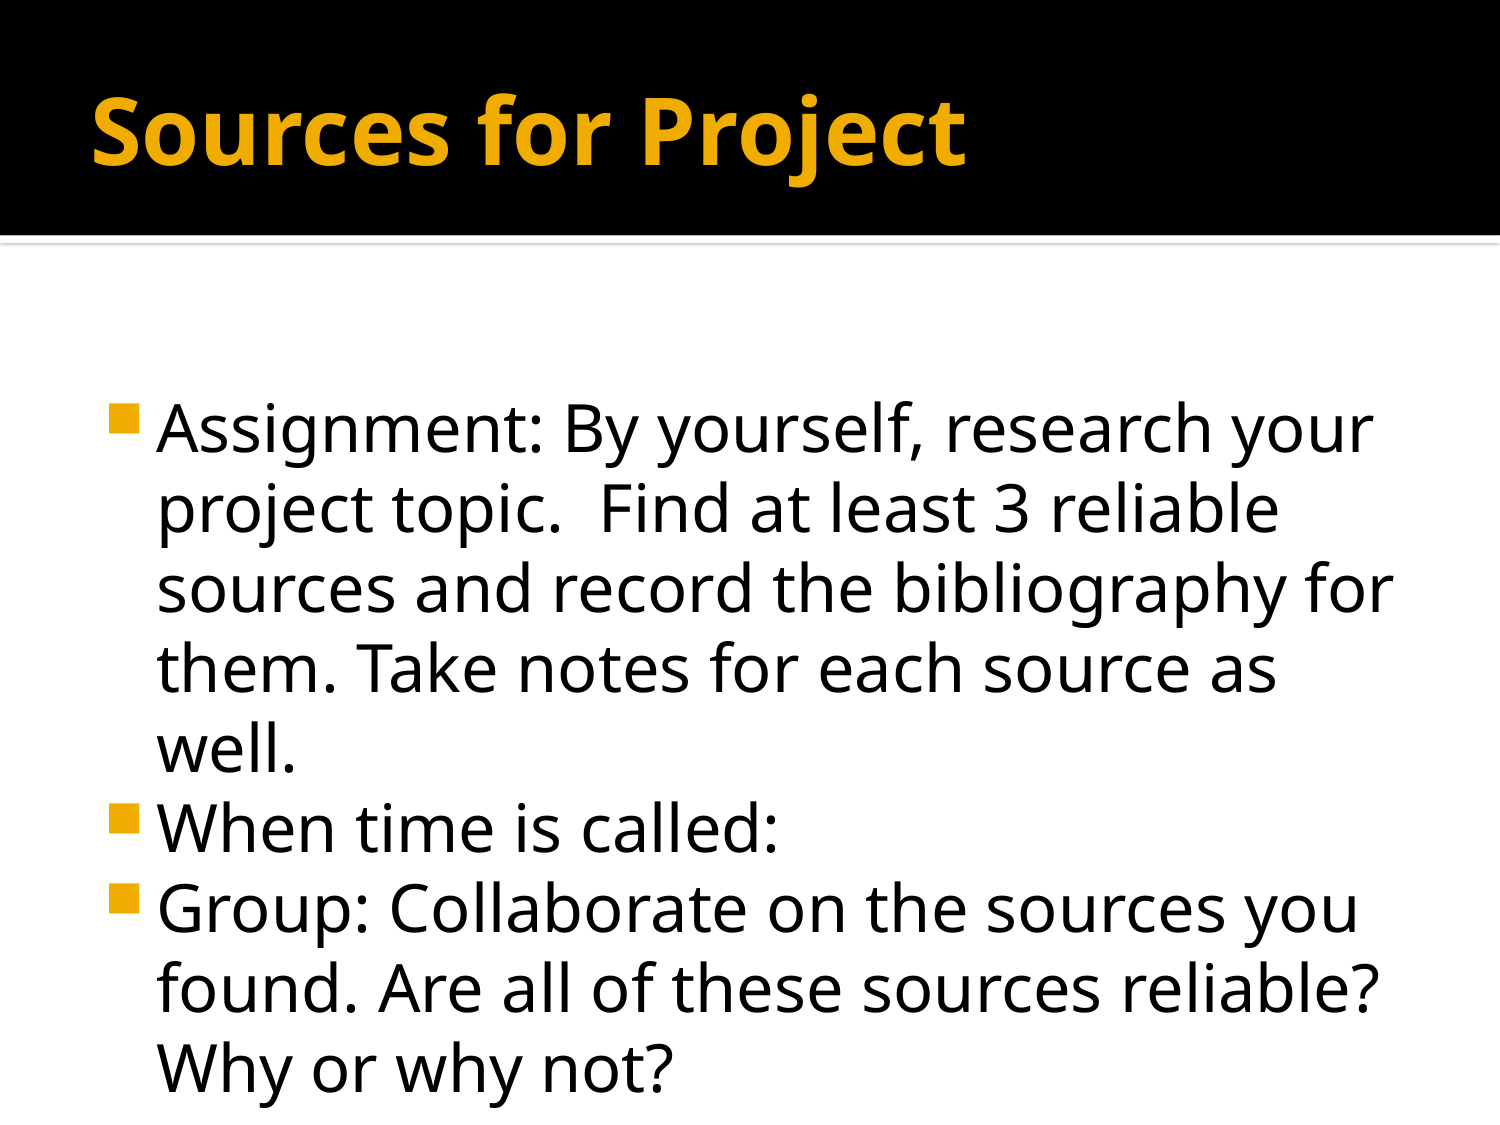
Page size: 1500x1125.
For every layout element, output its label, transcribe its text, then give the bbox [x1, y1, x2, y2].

list Assignment: By yourself, research your project topic. Find at least 3 reliable sources and record the bibliography for them. Take notes for each source as well. When time is called: Group: Collaborate on the sources you found. Are all of these sources reliable? Why or why not? [75, 291, 1425, 1050]
title Sources for Project [75, 25, 1425, 231]
